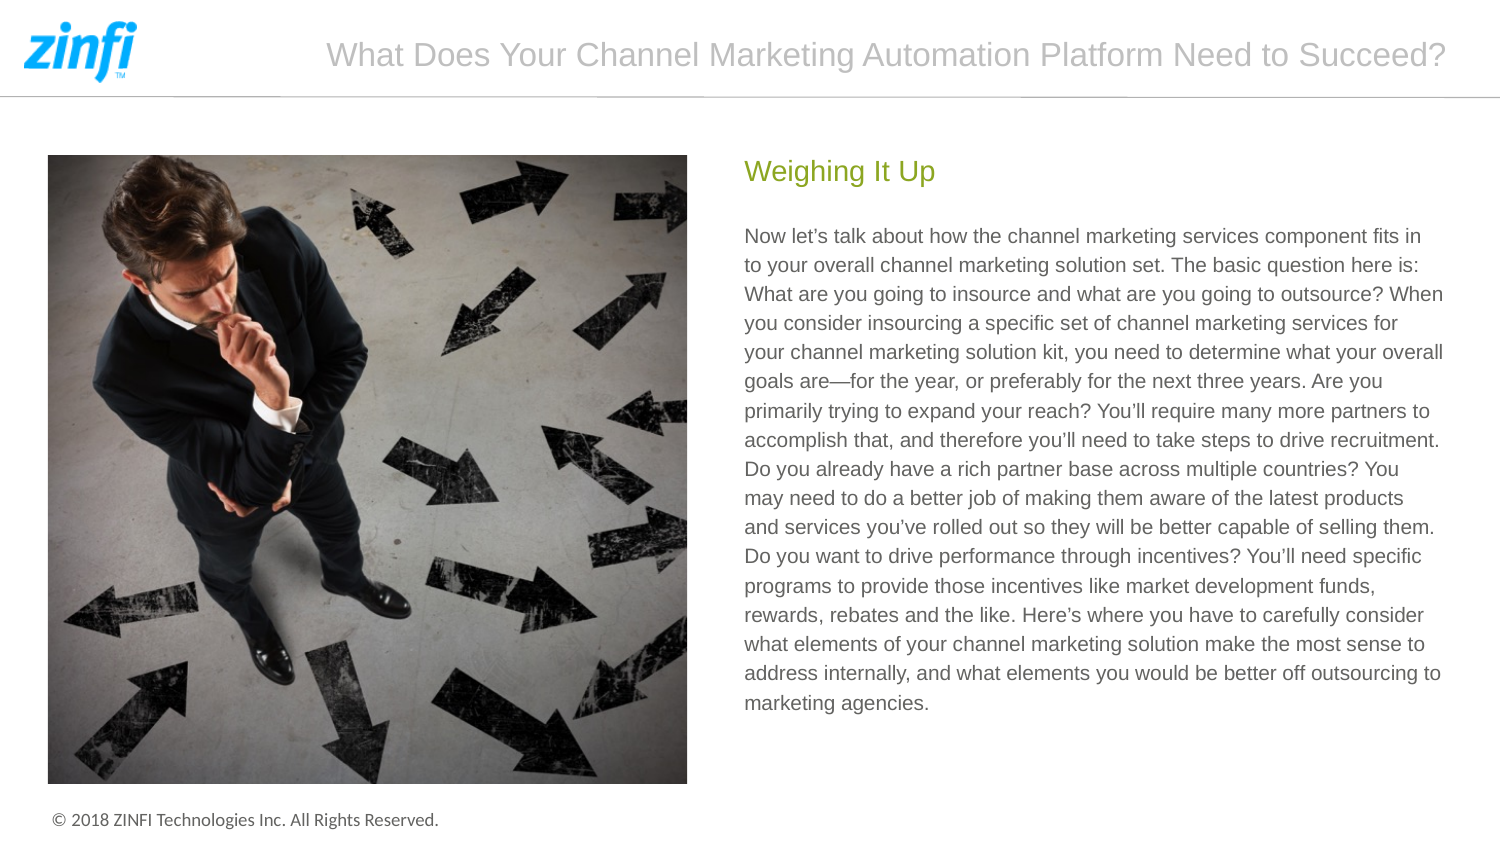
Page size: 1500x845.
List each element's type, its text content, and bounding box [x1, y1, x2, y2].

list What Does Your Channel Marketing Automation Platform Need to Succeed? [189, 6, 1463, 78]
list Now let’s talk about how the channel marketing services component fits in to your overall channel marketing solution set. The basic question here is: What are you going to insource and what are you going to outsource? When you consider insourcing a specific set of channel marketing services for your channel marketing solution kit, you need to determine what your overall goals are—for the year, or preferably for the next three years. Are you primarily trying to expand your reach? You’ll require many more partners to accomplish that, and therefore you’ll need to take steps to drive recruitment. Do you already have a rich partner base across multiple countries? You may need to do a better job of making them aware of the latest products and services you’ve rolled out so they will be better capable of selling them. Do you want to drive performance through incentives? You’ll need specific programs to provide those incentives like market development funds, rewards, rebates and the like. Here’s where you have to carefully consider what elements of your channel marketing solution make the most sense to address internally, and what elements you would be better off outsourcing to marketing agencies. [729, 210, 1459, 786]
picture [24, 21, 137, 83]
picture [122, 21, 137, 25]
picture [47, 155, 688, 784]
list Weighing It Up [729, 127, 1459, 199]
